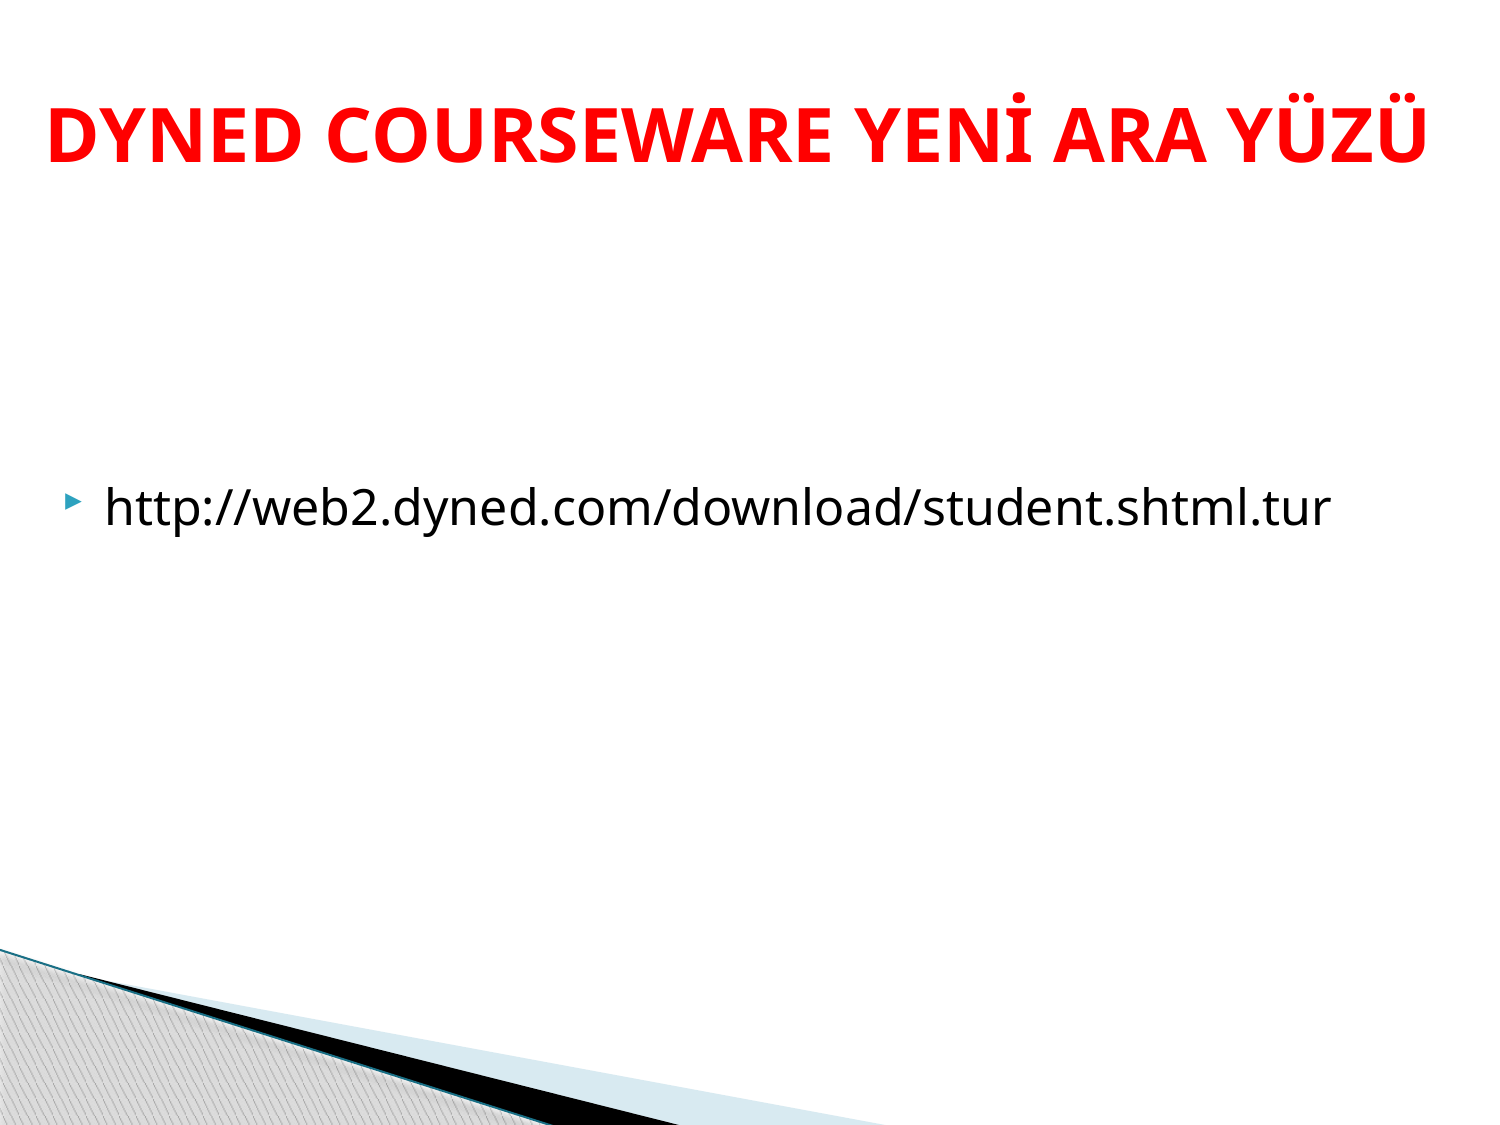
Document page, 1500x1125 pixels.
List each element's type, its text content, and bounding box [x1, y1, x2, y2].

title DYNED COURSEWARE YENİ ARA YÜZÜ [29, 45, 1459, 220]
list http://web2.dyned.com/download/student.shtml.tur [29, 468, 1471, 551]
